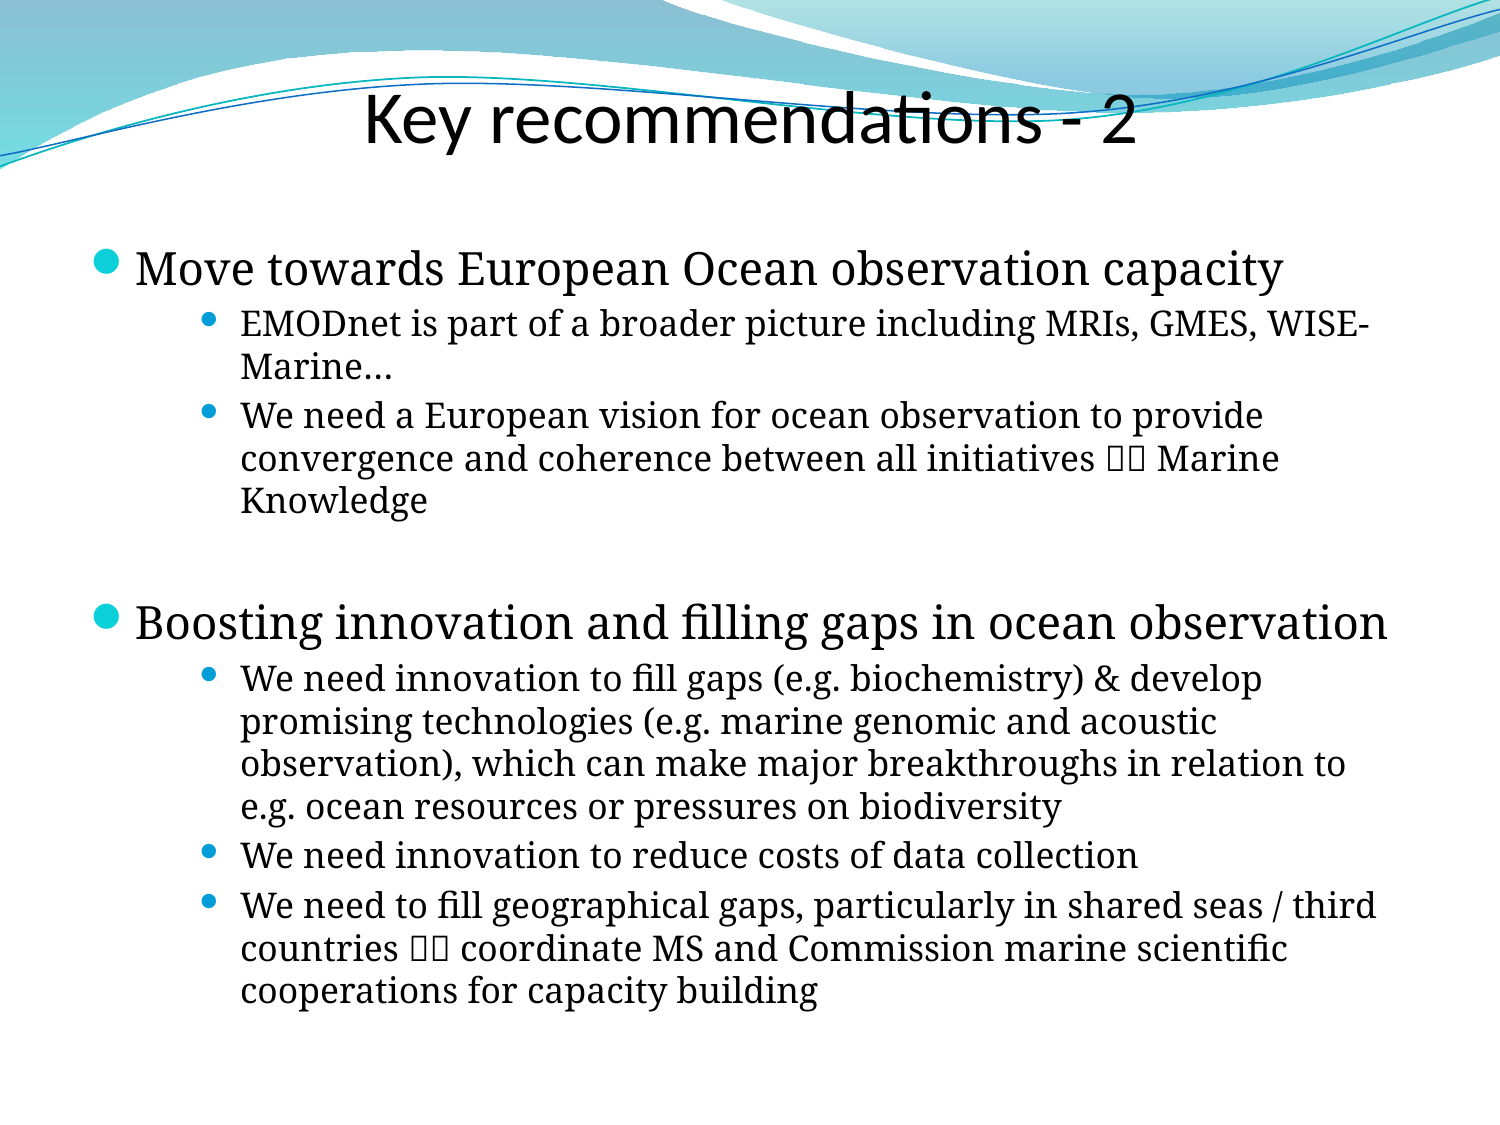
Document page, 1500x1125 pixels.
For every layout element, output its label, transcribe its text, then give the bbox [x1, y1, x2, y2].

list Move towards European Ocean observation capacity EMODnet is part of a broader picture including MRIs, GMES, WISE-Marine… We need a European vision for ocean observation to provide convergence and coherence between all initiatives  Marine Knowledge Boosting innovation and filling gaps in ocean observation We need innovation to fill gaps (e.g. biochemistry) & develop promising technologies (e.g. marine genomic and acoustic observation), which can make major breakthroughs in relation to e.g. ocean resources or pressures on biodiversity We need innovation to reduce costs of data collection We need to fill geographical gaps, particularly in shared seas / third countries  coordinate MS and Commission marine scientific cooperations for capacity building [74, 231, 1426, 1038]
title Key recommendations - 2 [76, 54, 1427, 160]
